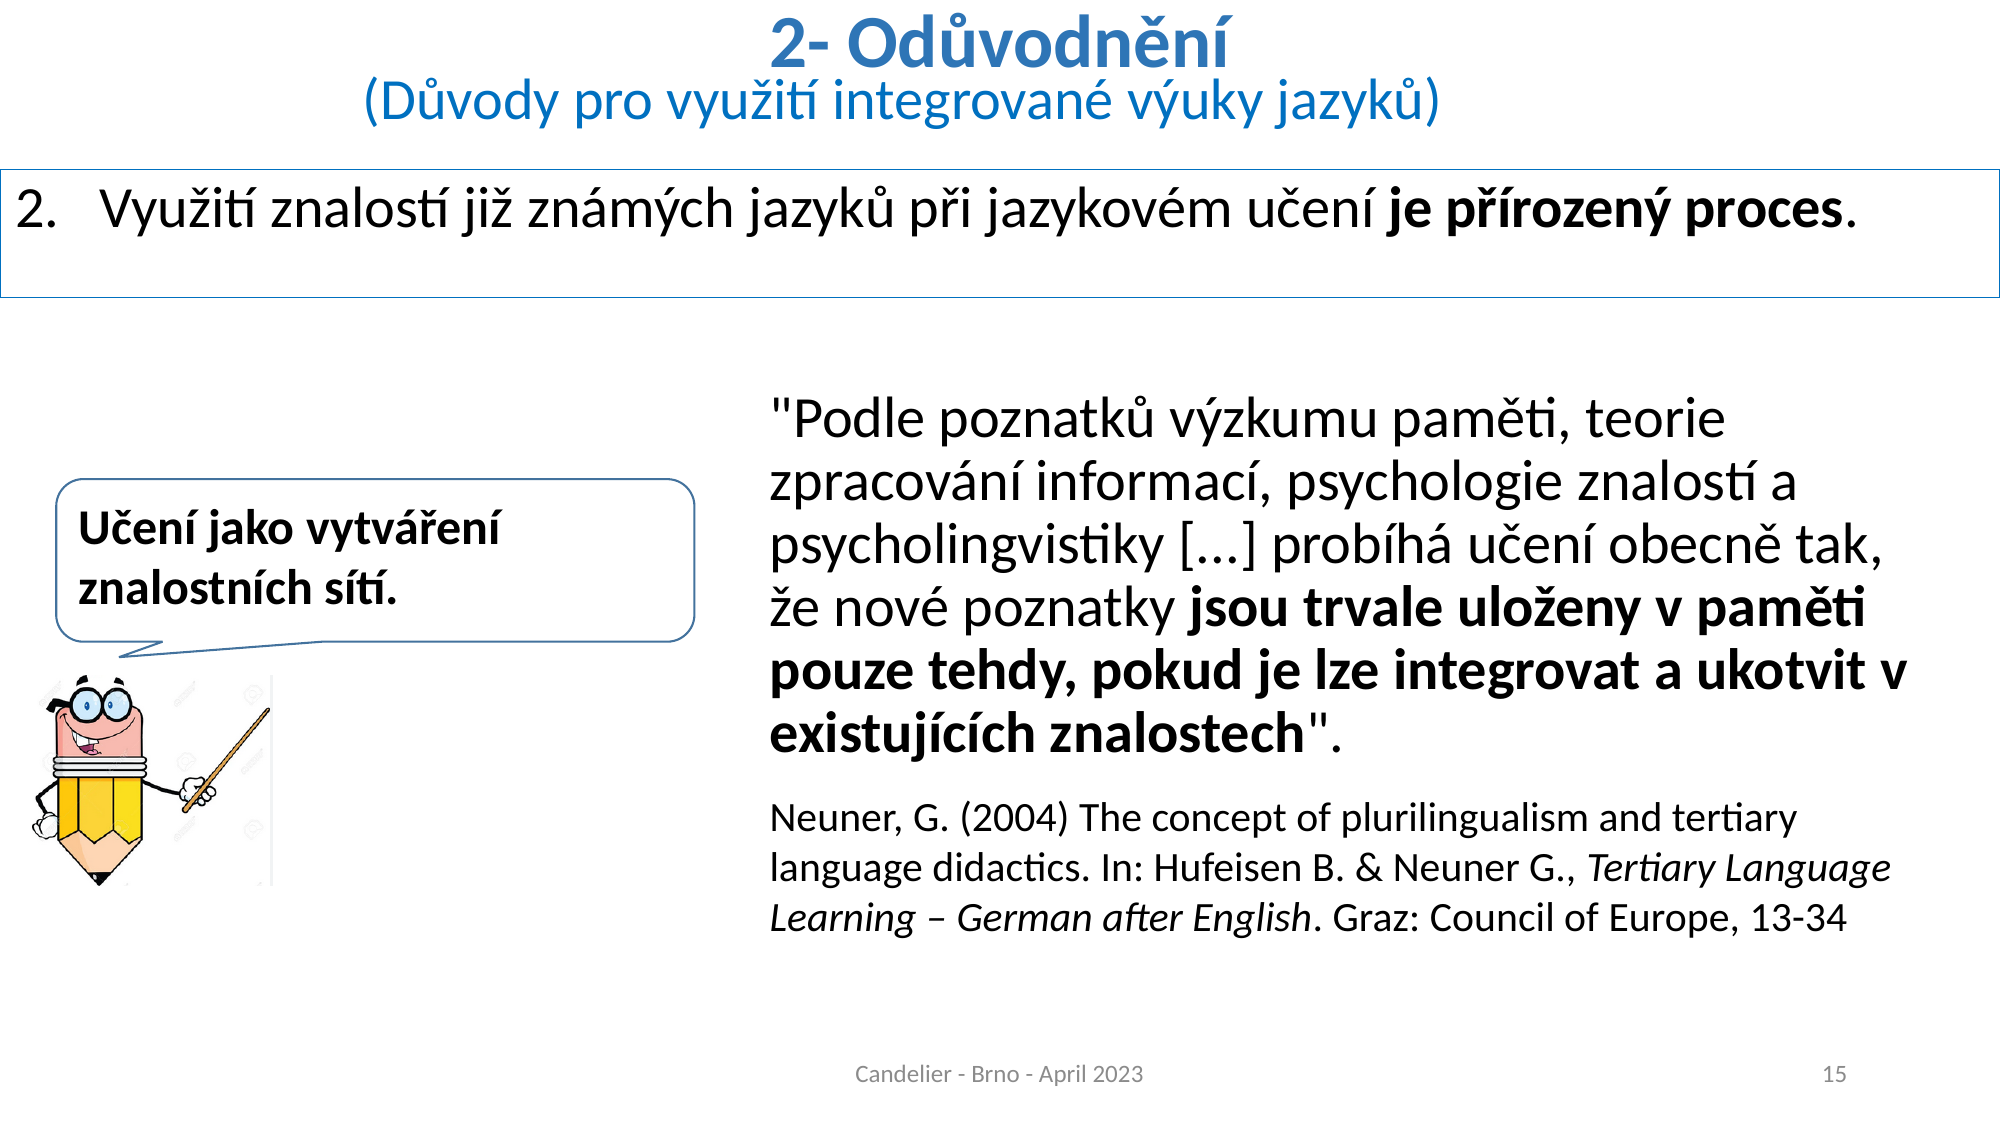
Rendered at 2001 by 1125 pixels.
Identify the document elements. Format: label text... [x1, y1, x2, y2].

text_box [754, 379, 1963, 949]
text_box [272, 0, 1682, 132]
text_box Využití znalostí již známých jazyků při jazykovém učení je přírozený proces. [0, 169, 2000, 298]
footer Candelier - Brno - April 2023 [662, 1042, 1338, 1103]
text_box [32, 479, 695, 886]
slide_number 15 [1412, 1042, 1863, 1103]
